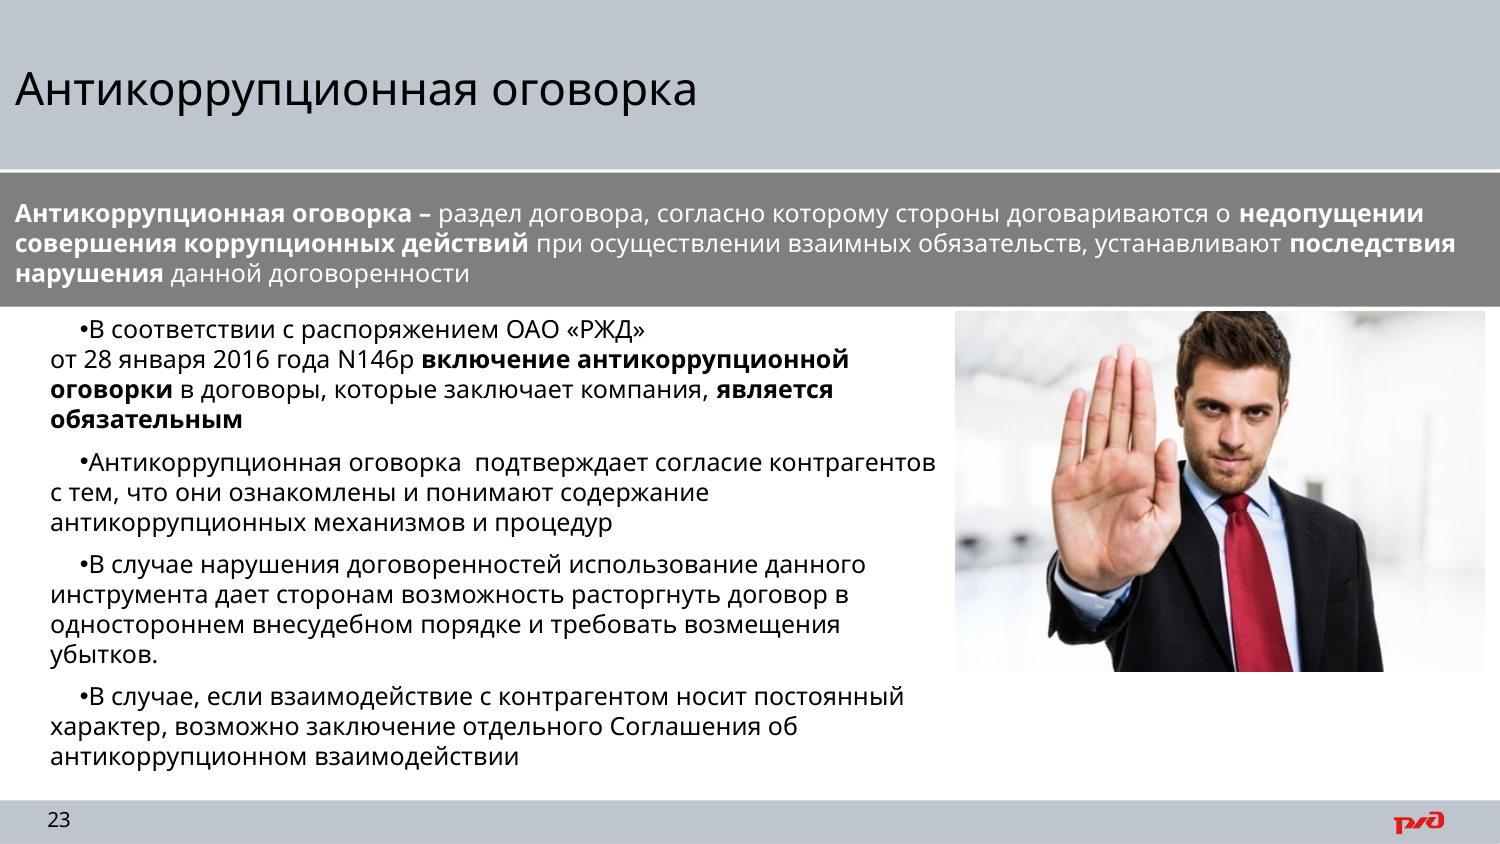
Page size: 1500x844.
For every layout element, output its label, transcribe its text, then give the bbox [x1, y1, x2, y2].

text_box Антикоррупционная оговорка – раздел договора, согласно которому стороны договариваются о недопущении совершения коррупционных действий при осуществлении взаимных обязательств, устанавливают последствия нарушения данной договоренности [0, 171, 1500, 309]
title Антикоррупционная оговорка [0, 0, 1500, 171]
picture [955, 311, 1485, 672]
text_box В соответствии с распоряжением ОАО «РЖД» от 28 января 2016 года N146р включение антикоррупционной оговорки в договоры, которые заключает компания, является обязательным Антикоррупционная оговорка подтверждает согласие контрагентов с тем, что они ознакомлены и понимают содержание антикоррупционных механизмов и процедур В случае нарушения договоренностей использование данного инструмента дает сторонам возможность расторгнуть договор в одностороннем внесудебном порядке и требовать возмещения убытков. В случае, если взаимодействие с контрагентом носит постоянный характер, возможно заключение отдельного Соглашения об антикоррупционном взаимодействии [0, 306, 956, 778]
